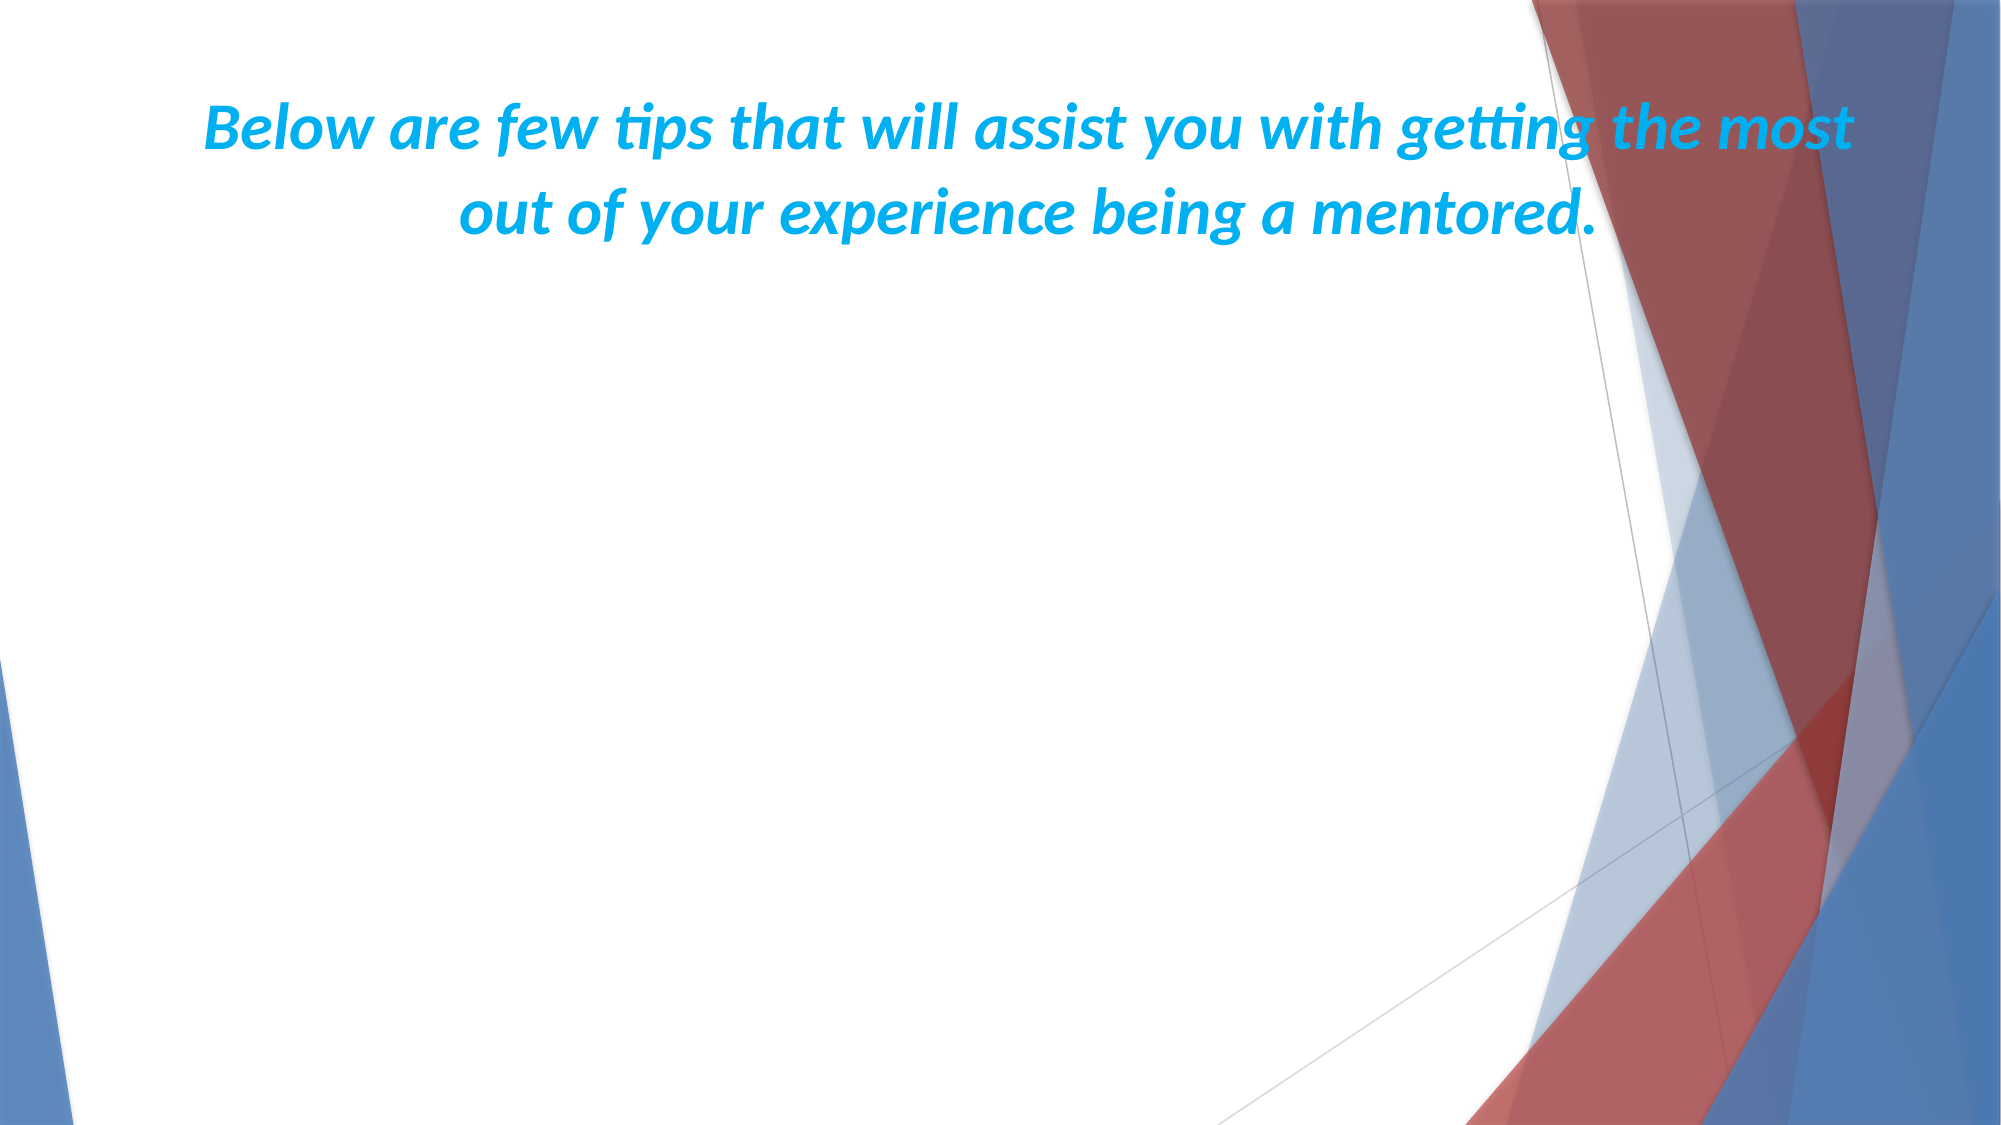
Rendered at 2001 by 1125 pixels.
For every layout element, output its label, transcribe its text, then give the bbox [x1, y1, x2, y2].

text_box Below are few tips that will assist you with getting the most out of your experience being a mentored. [76, 69, 1909, 256]
